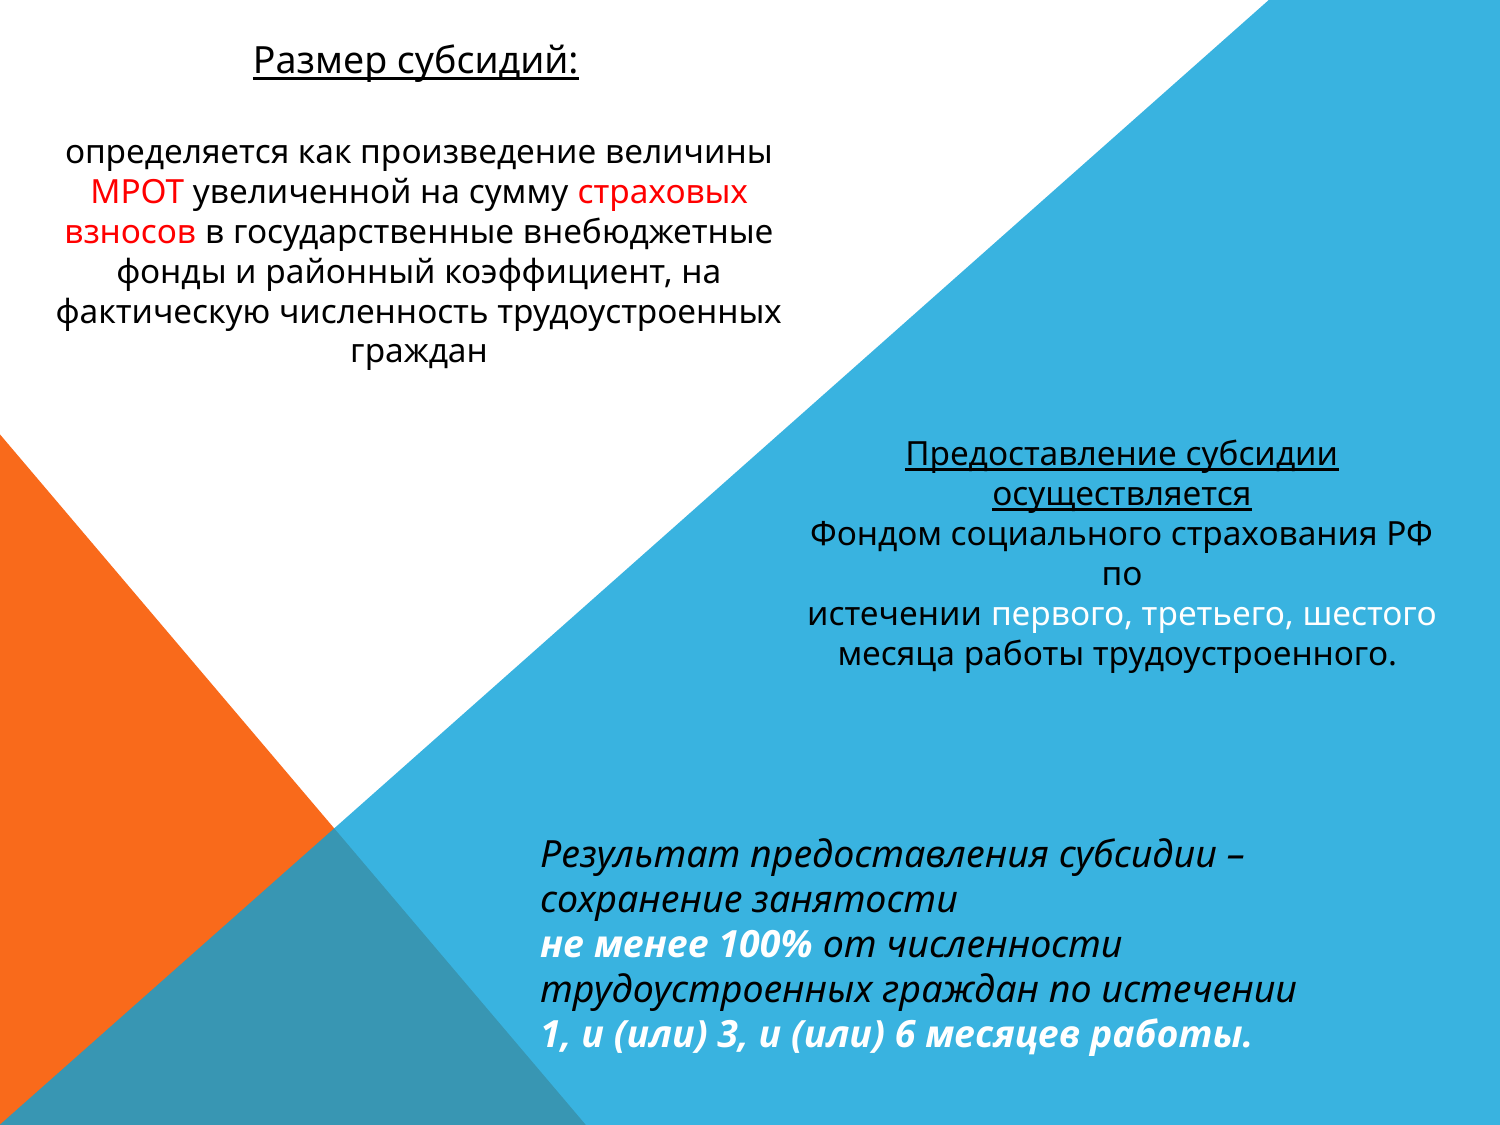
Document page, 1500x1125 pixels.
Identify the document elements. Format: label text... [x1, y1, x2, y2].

text_box Предоставление субсидии осуществляется Фондом социального страхования РФ по истечении первого, третьего, шестого месяца работы трудоустроенного. [785, 424, 1459, 720]
text_box определяется как произведение величины МРОТ увеличенной на сумму страховых взносов в государственные внебюджетные фонды и районный коэффициент, на фактическую численность трудоустроенных граждан [29, 122, 809, 377]
text_box Результат предоставления субсидии – сохранение занятости не менее 100% от численности трудоустроенных граждан по истечении 1, и (или) 3, и (или) 6 месяцев работы. [525, 822, 1353, 1062]
text_box Размер субсидий: [238, 29, 845, 89]
